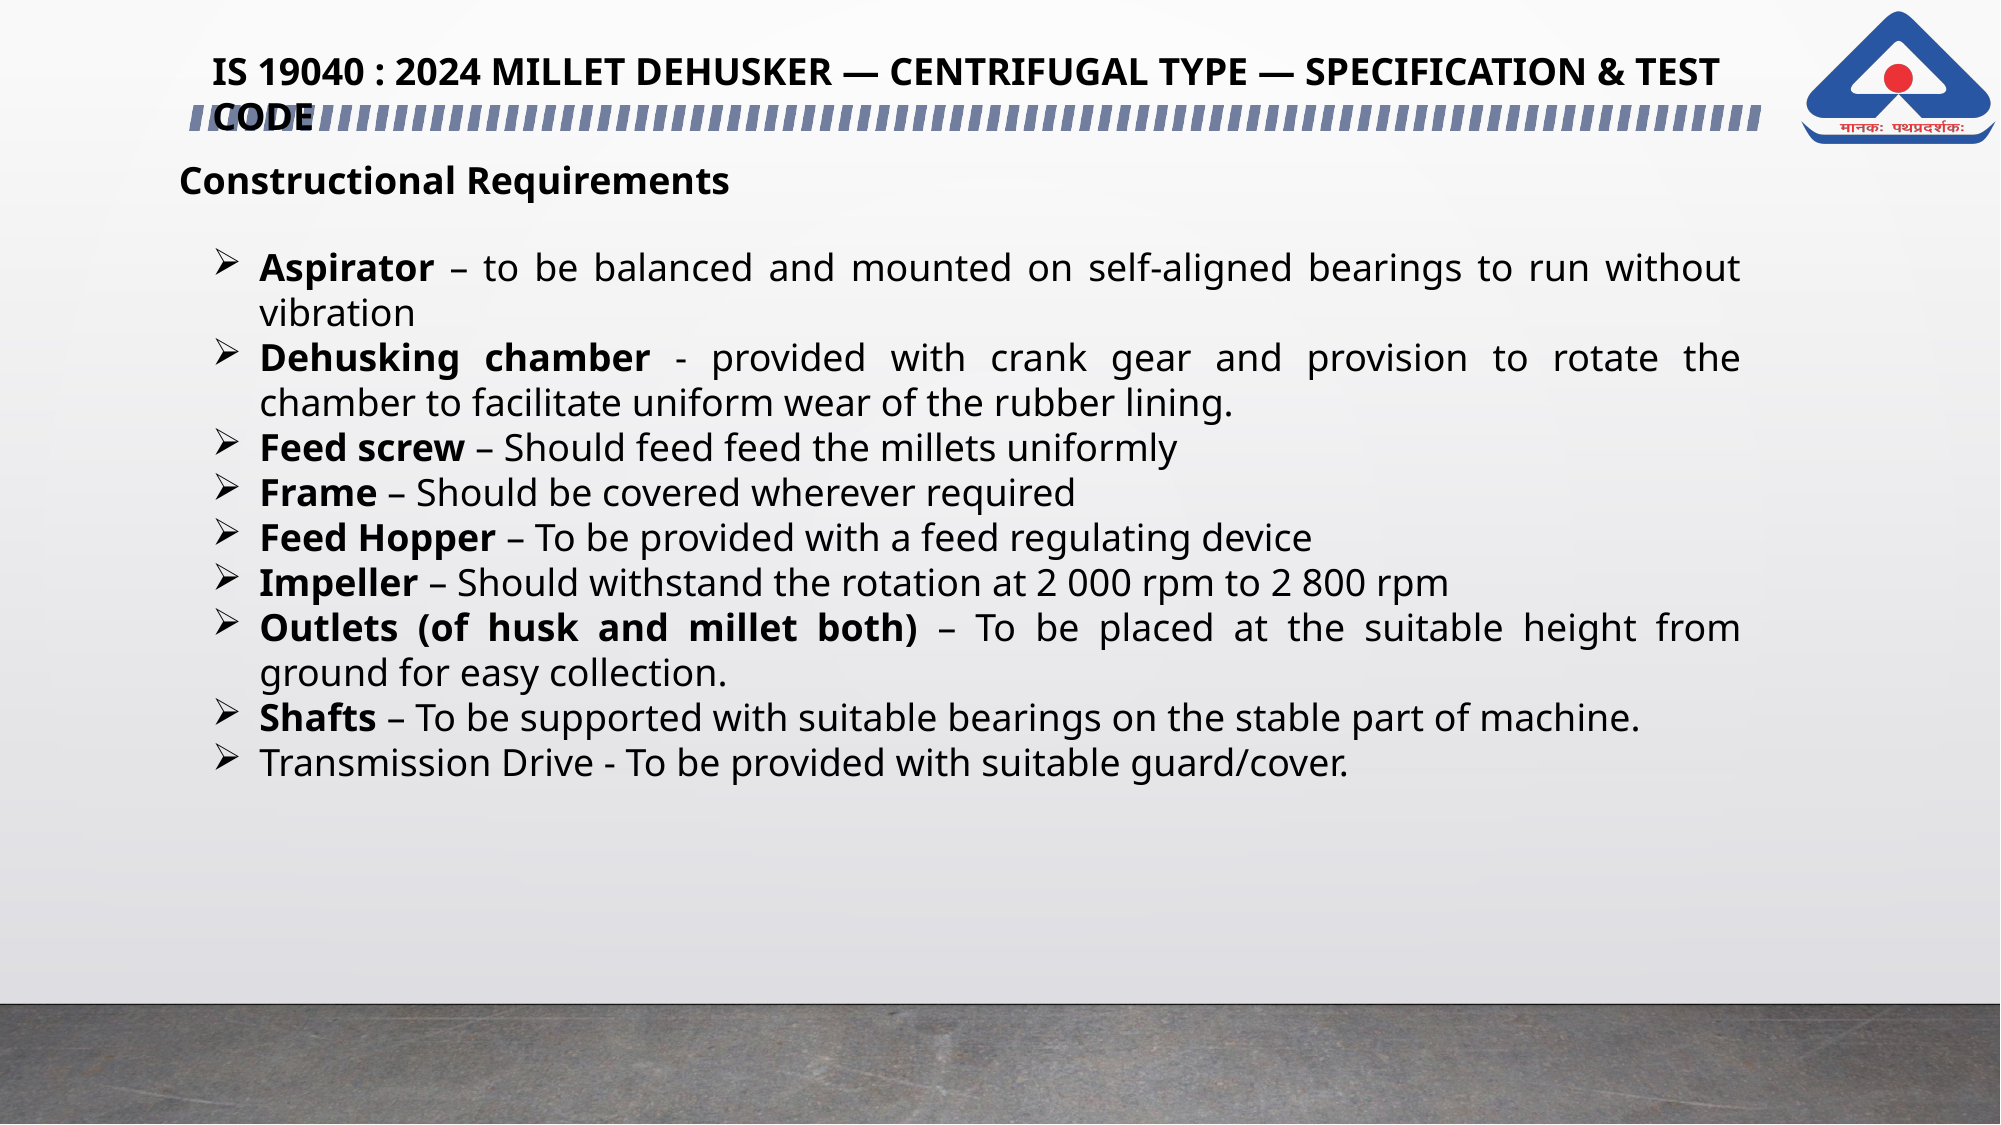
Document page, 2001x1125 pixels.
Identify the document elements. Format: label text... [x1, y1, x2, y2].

picture [0, 1004, 2000, 1124]
text_box Constructional Requirements [163, 149, 746, 210]
text_box IS 19040 : 2024 MILLET DEHUSKER — CENTRIFUGAL TYPE — SPECIFICATION & TEST CODE [197, 40, 1796, 191]
text_box Aspirator – to be balanced and mounted on self-aligned bearings to run without vibration Dehusking chamber - provided with crank gear and provision to rotate the chamber to facilitate uniform wear of the rubber lining. Feed screw – Should feed feed the millets uniformly Frame – Should be covered wherever required Feed Hopper – To be provided with a feed regulating device Impeller – Should withstand the rotation at 2 000 rpm to 2 800 rpm Outlets (of husk and millet both) – To be placed at the suitable height from ground for easy collection. Shafts – To be supported with suitable bearings on the stable part of machine. Transmission Drive - To be provided with suitable guard/cover. [197, 236, 1757, 791]
picture [1795, 5, 2000, 150]
